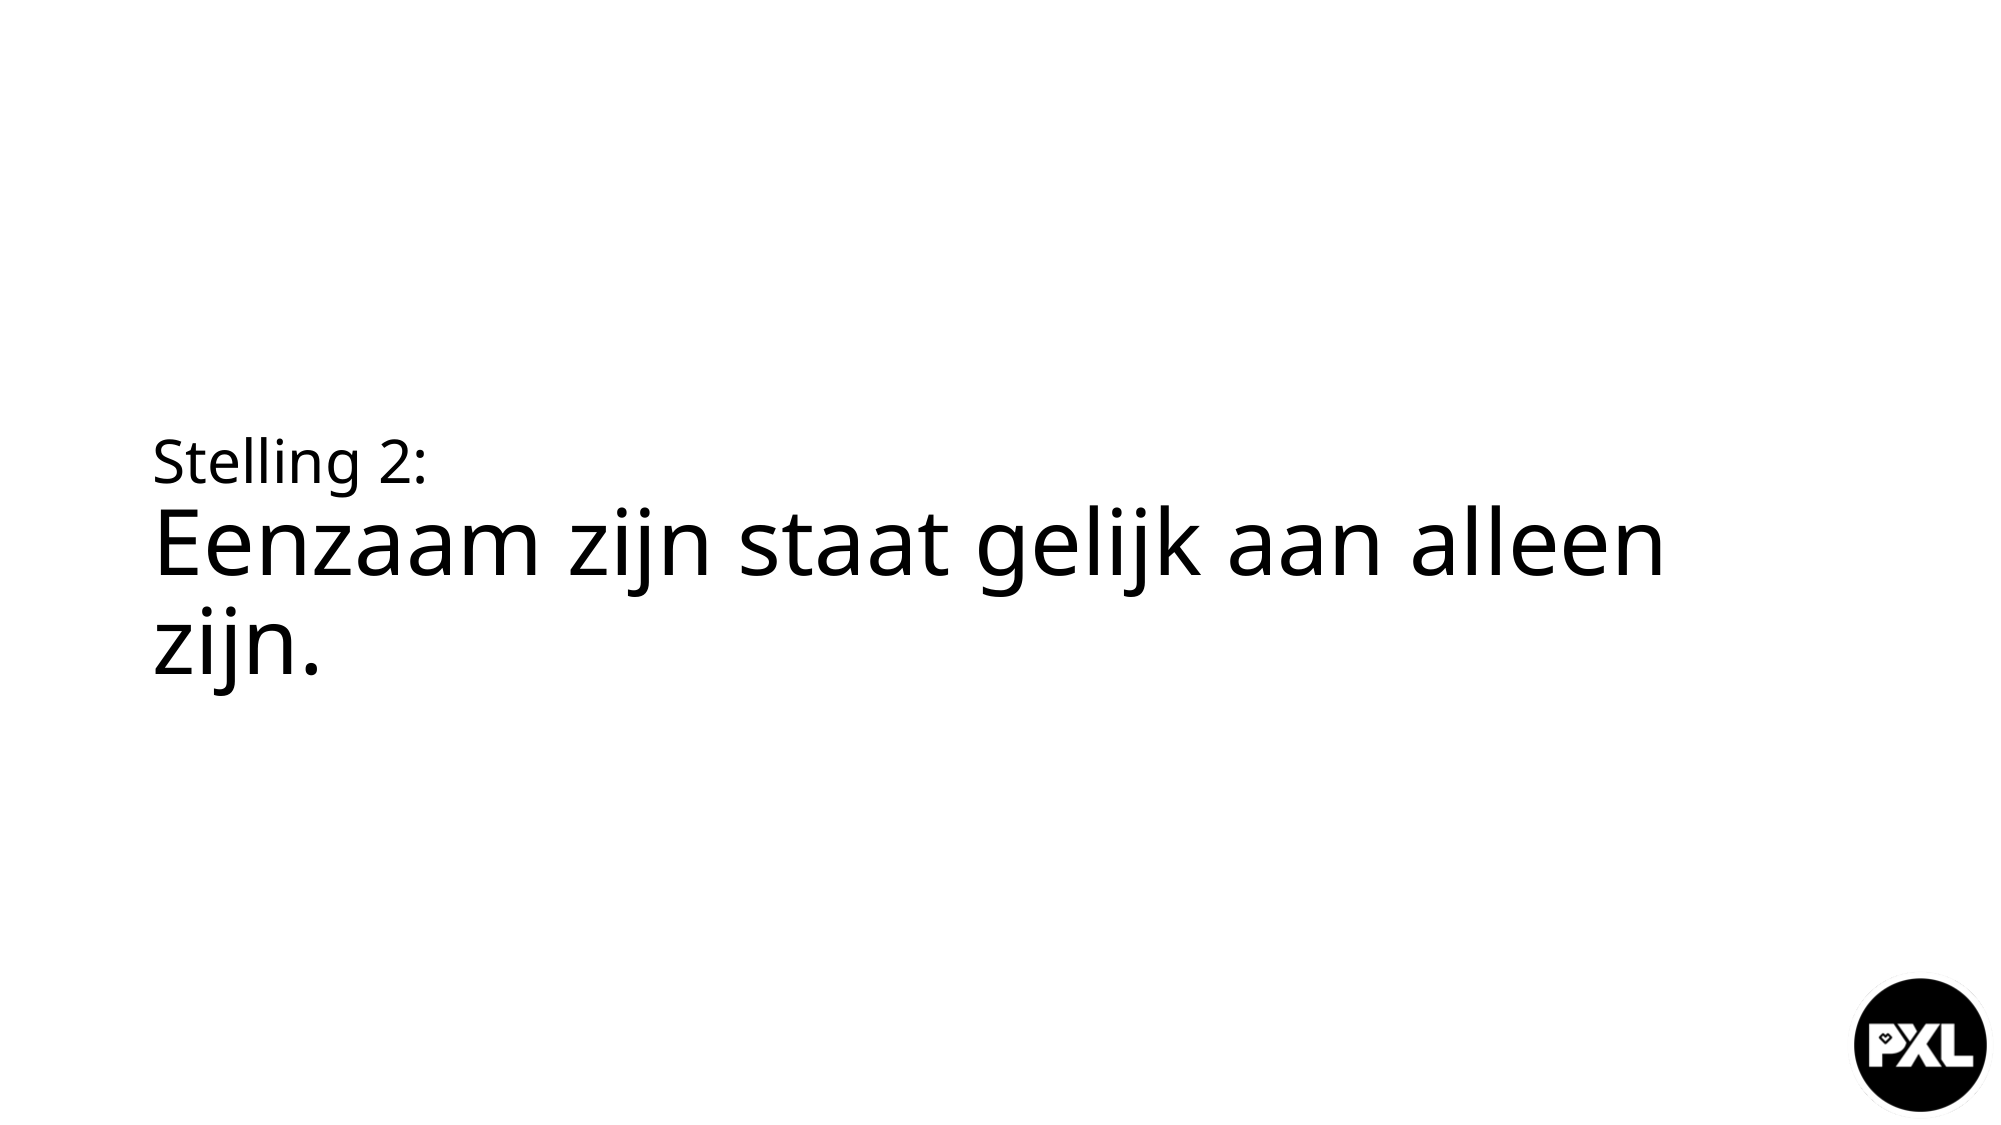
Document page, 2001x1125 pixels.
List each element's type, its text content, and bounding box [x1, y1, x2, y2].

picture [1841, 965, 2000, 1125]
title Stelling 2: Eenzaam zijn staat gelijk aan alleen zijn. [137, 453, 1863, 672]
